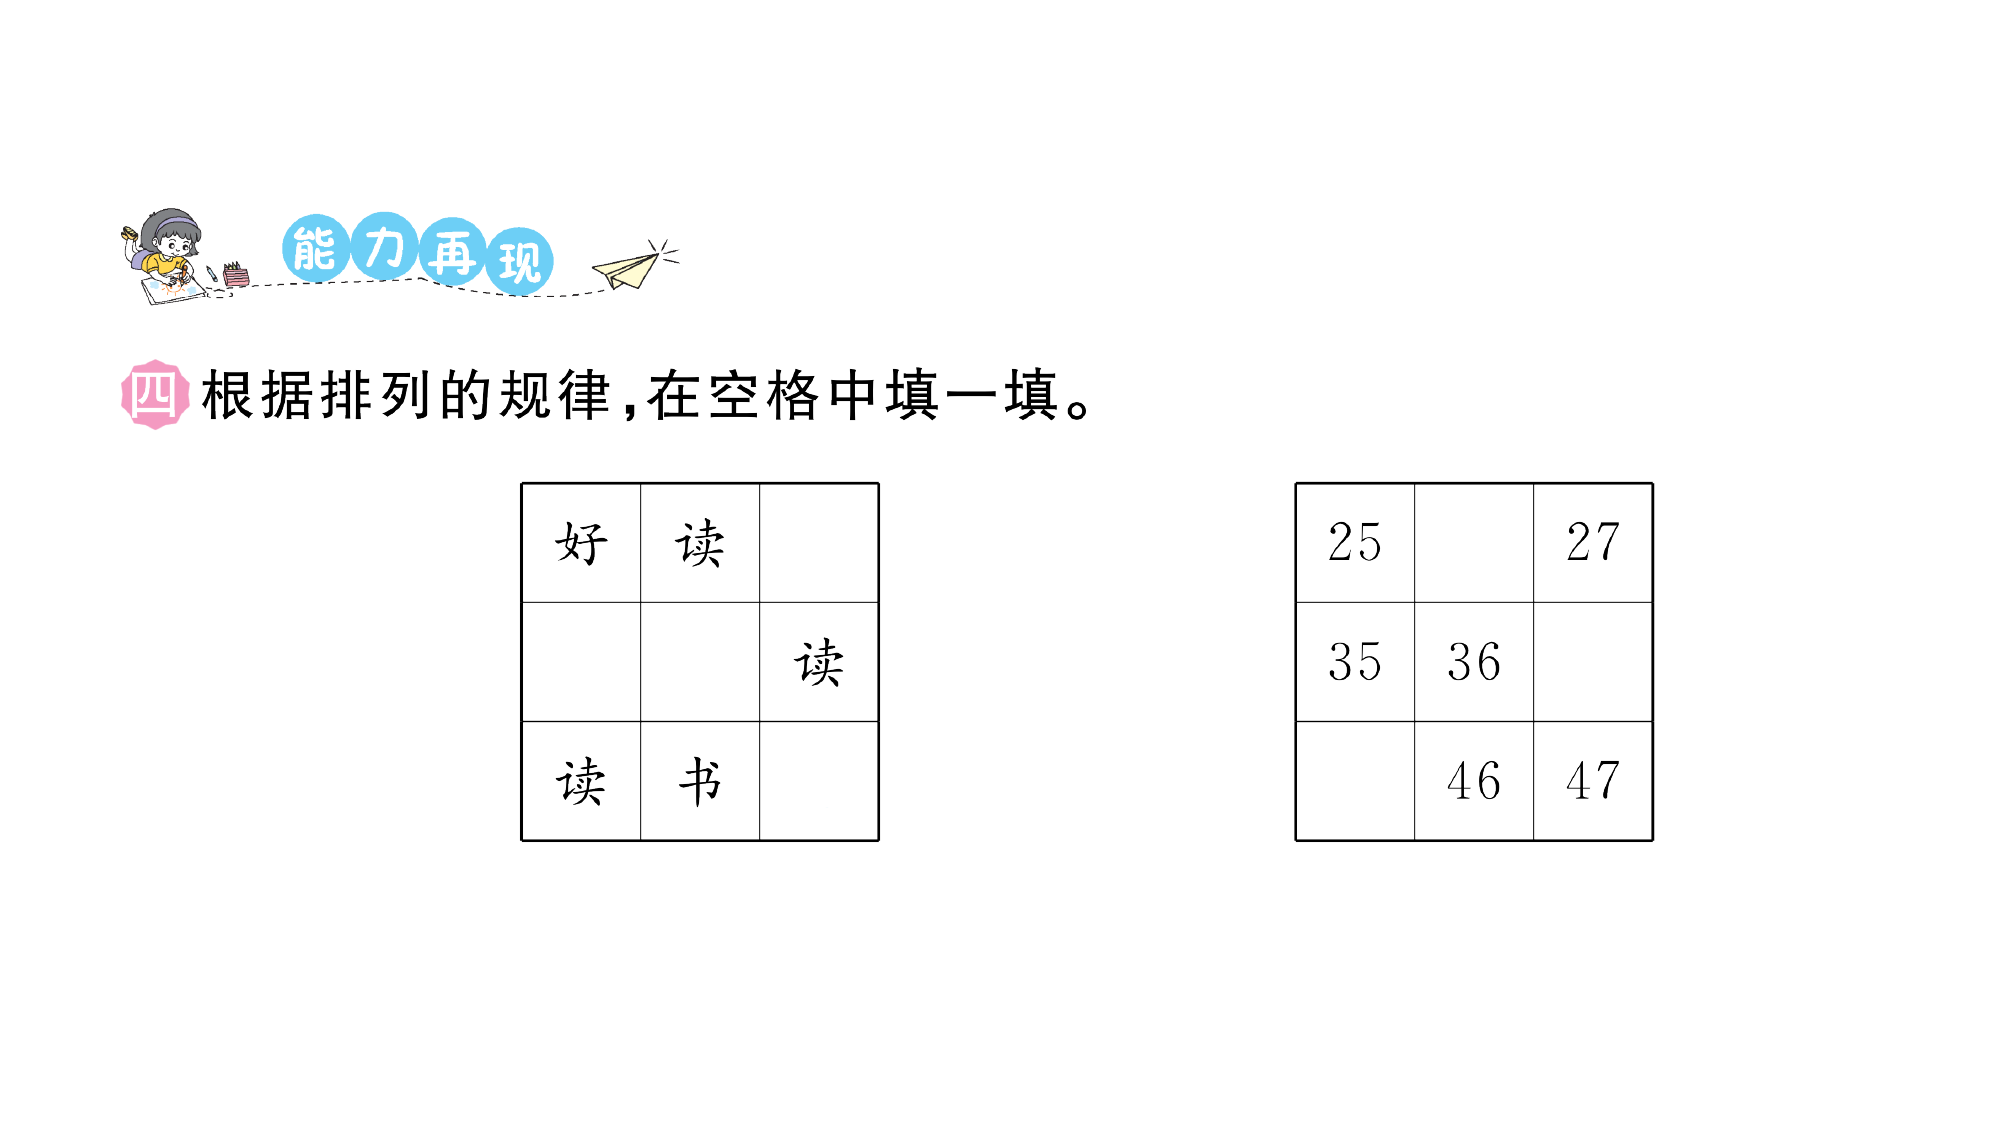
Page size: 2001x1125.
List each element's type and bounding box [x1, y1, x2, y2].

picture [118, 177, 2000, 881]
